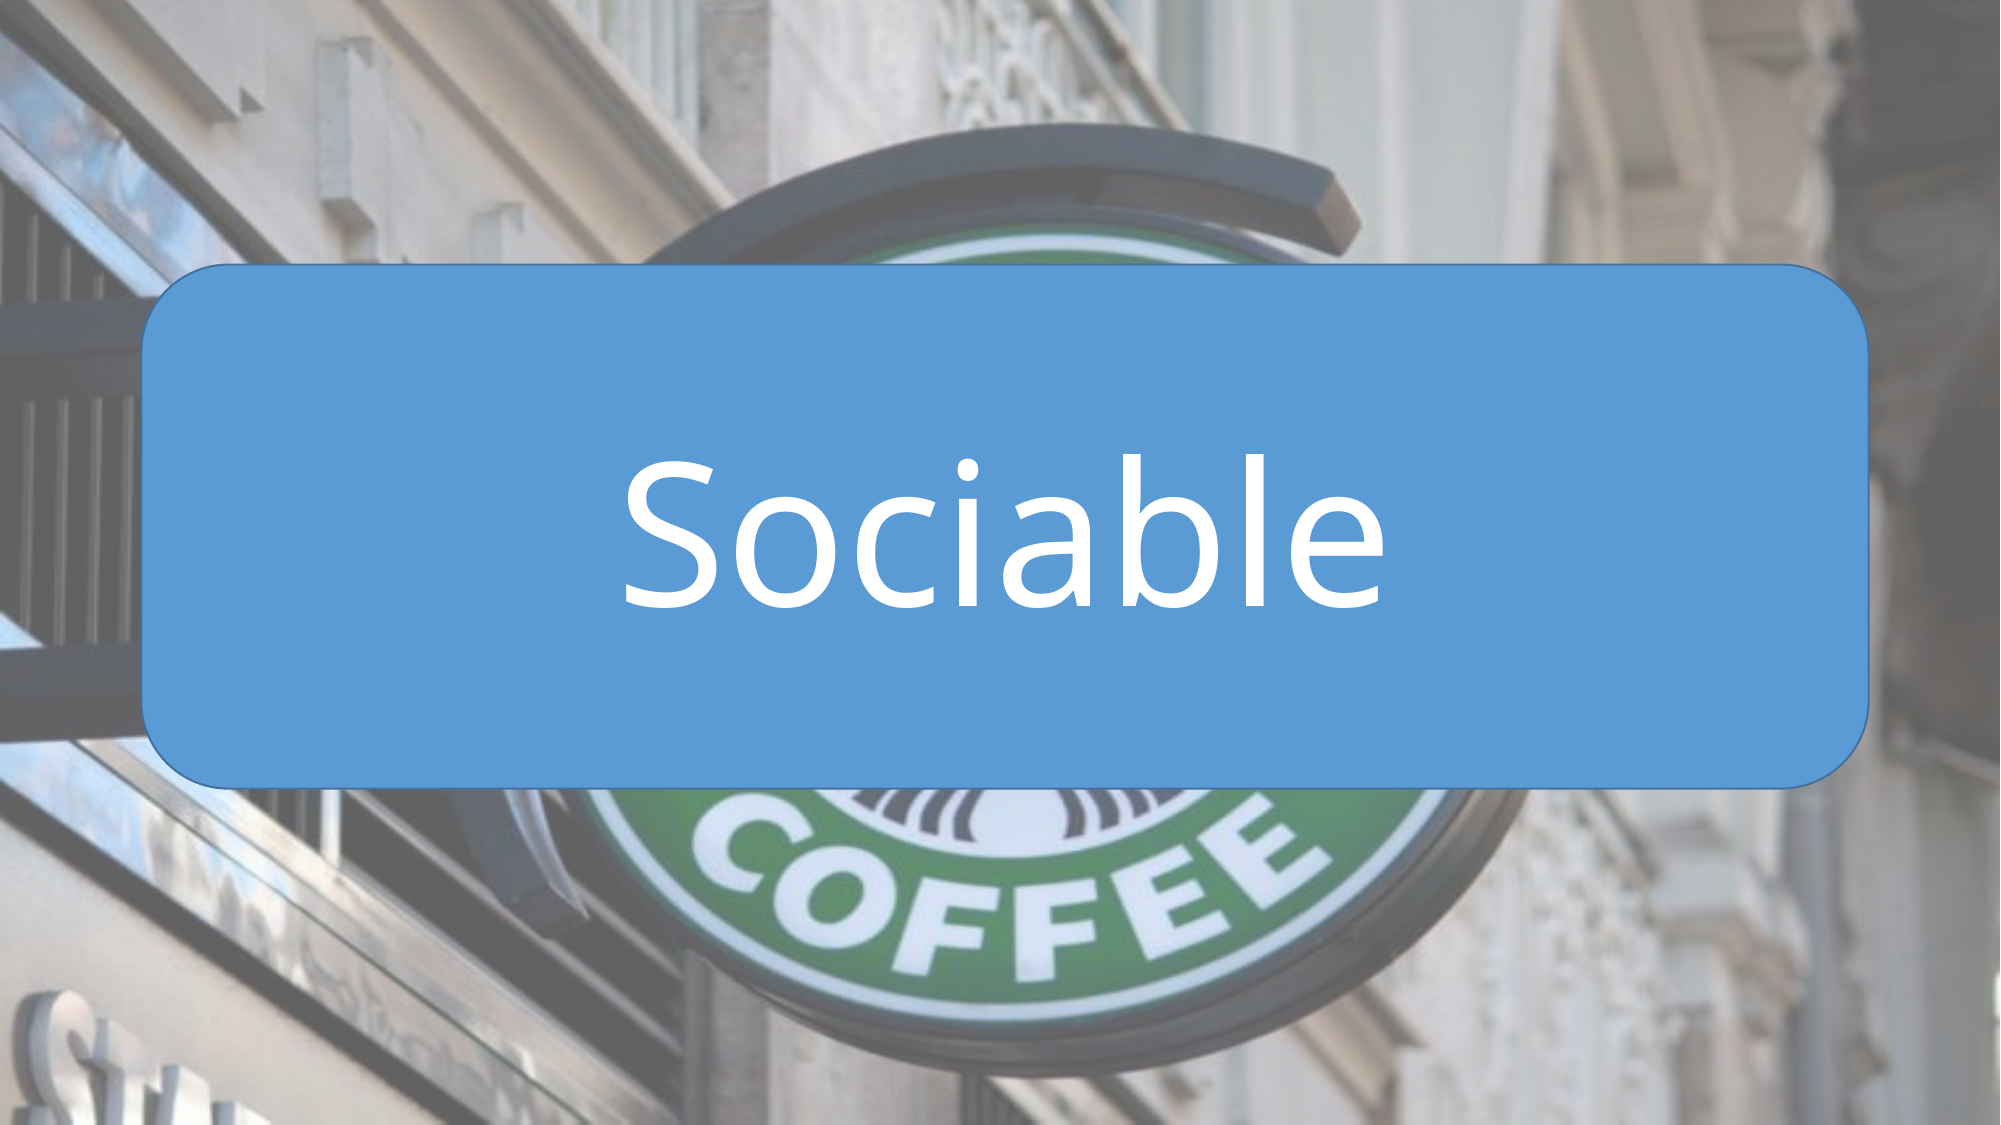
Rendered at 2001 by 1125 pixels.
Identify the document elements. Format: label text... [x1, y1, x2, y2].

text_box Sociable [140, 263, 1870, 790]
